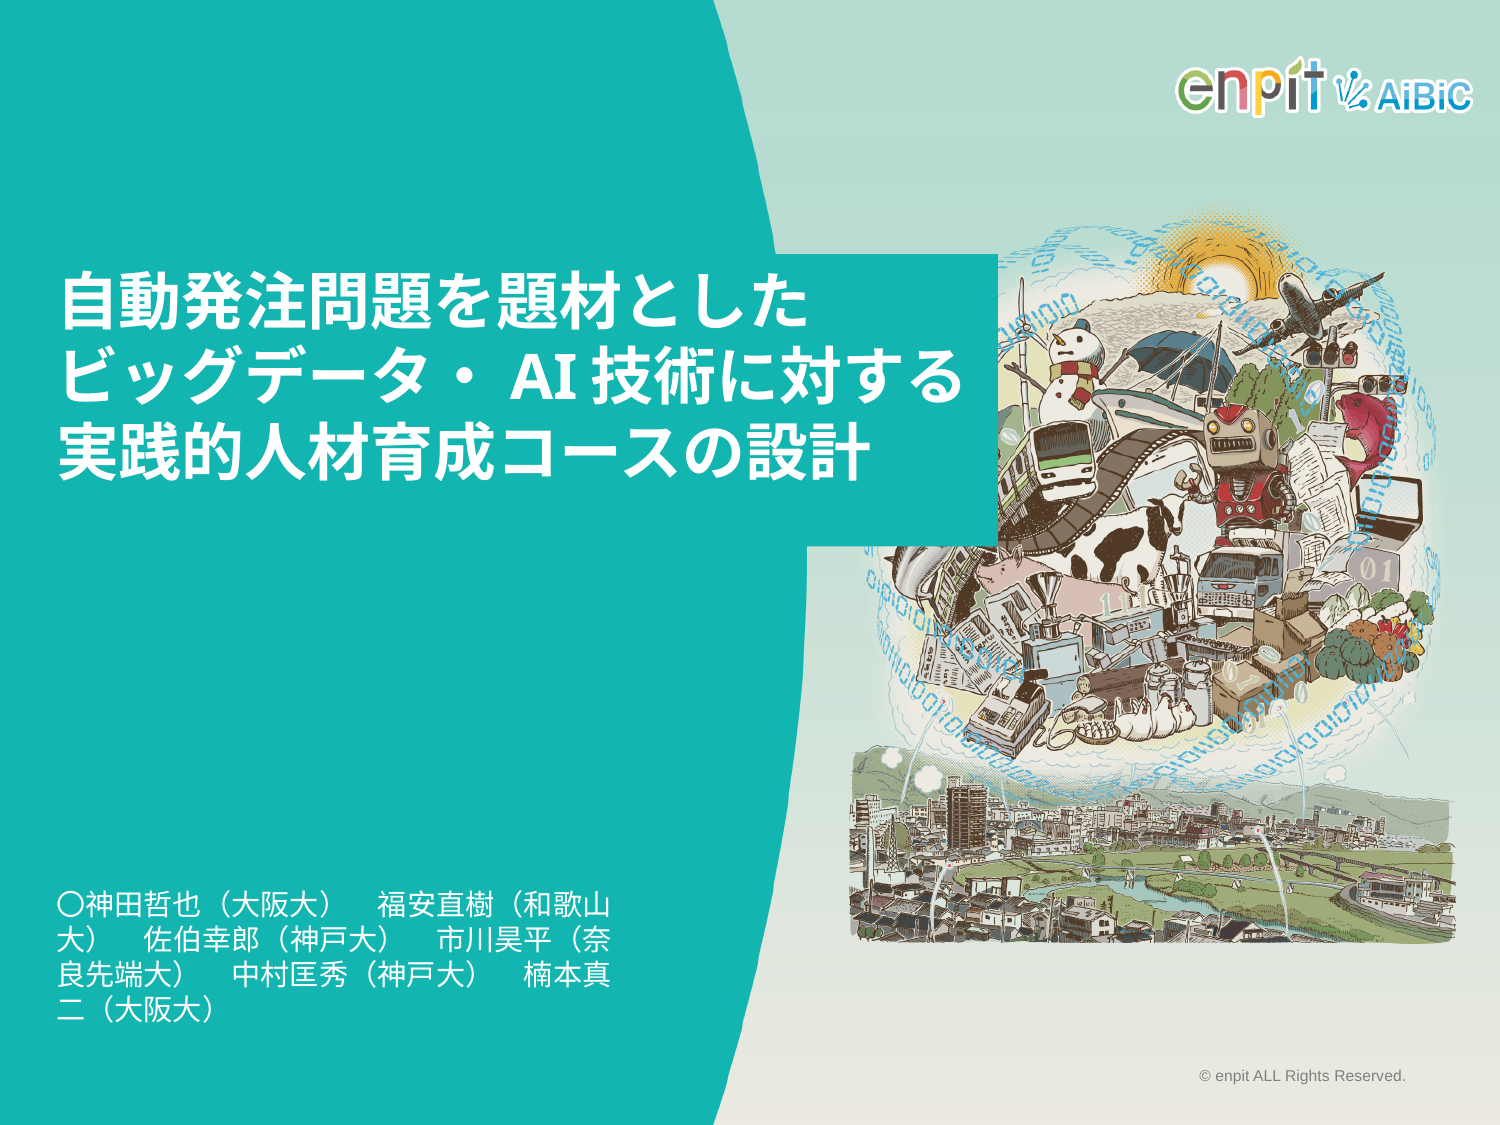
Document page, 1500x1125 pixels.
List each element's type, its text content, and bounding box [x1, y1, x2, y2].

subtitle 〇神田哲也（大阪大） 福安直樹（和歌山大） 佐伯幸郎（神戸大） 市川昊平（奈良先端大） 中村匡秀（神戸大） 楠本真二（大阪大） [41, 878, 632, 1079]
picture [0, 0, 1500, 1125]
title 自動発注問題を題材とした ビッグデータ・AI技術に対する 実践的人材育成コースの設計 [41, 254, 998, 547]
